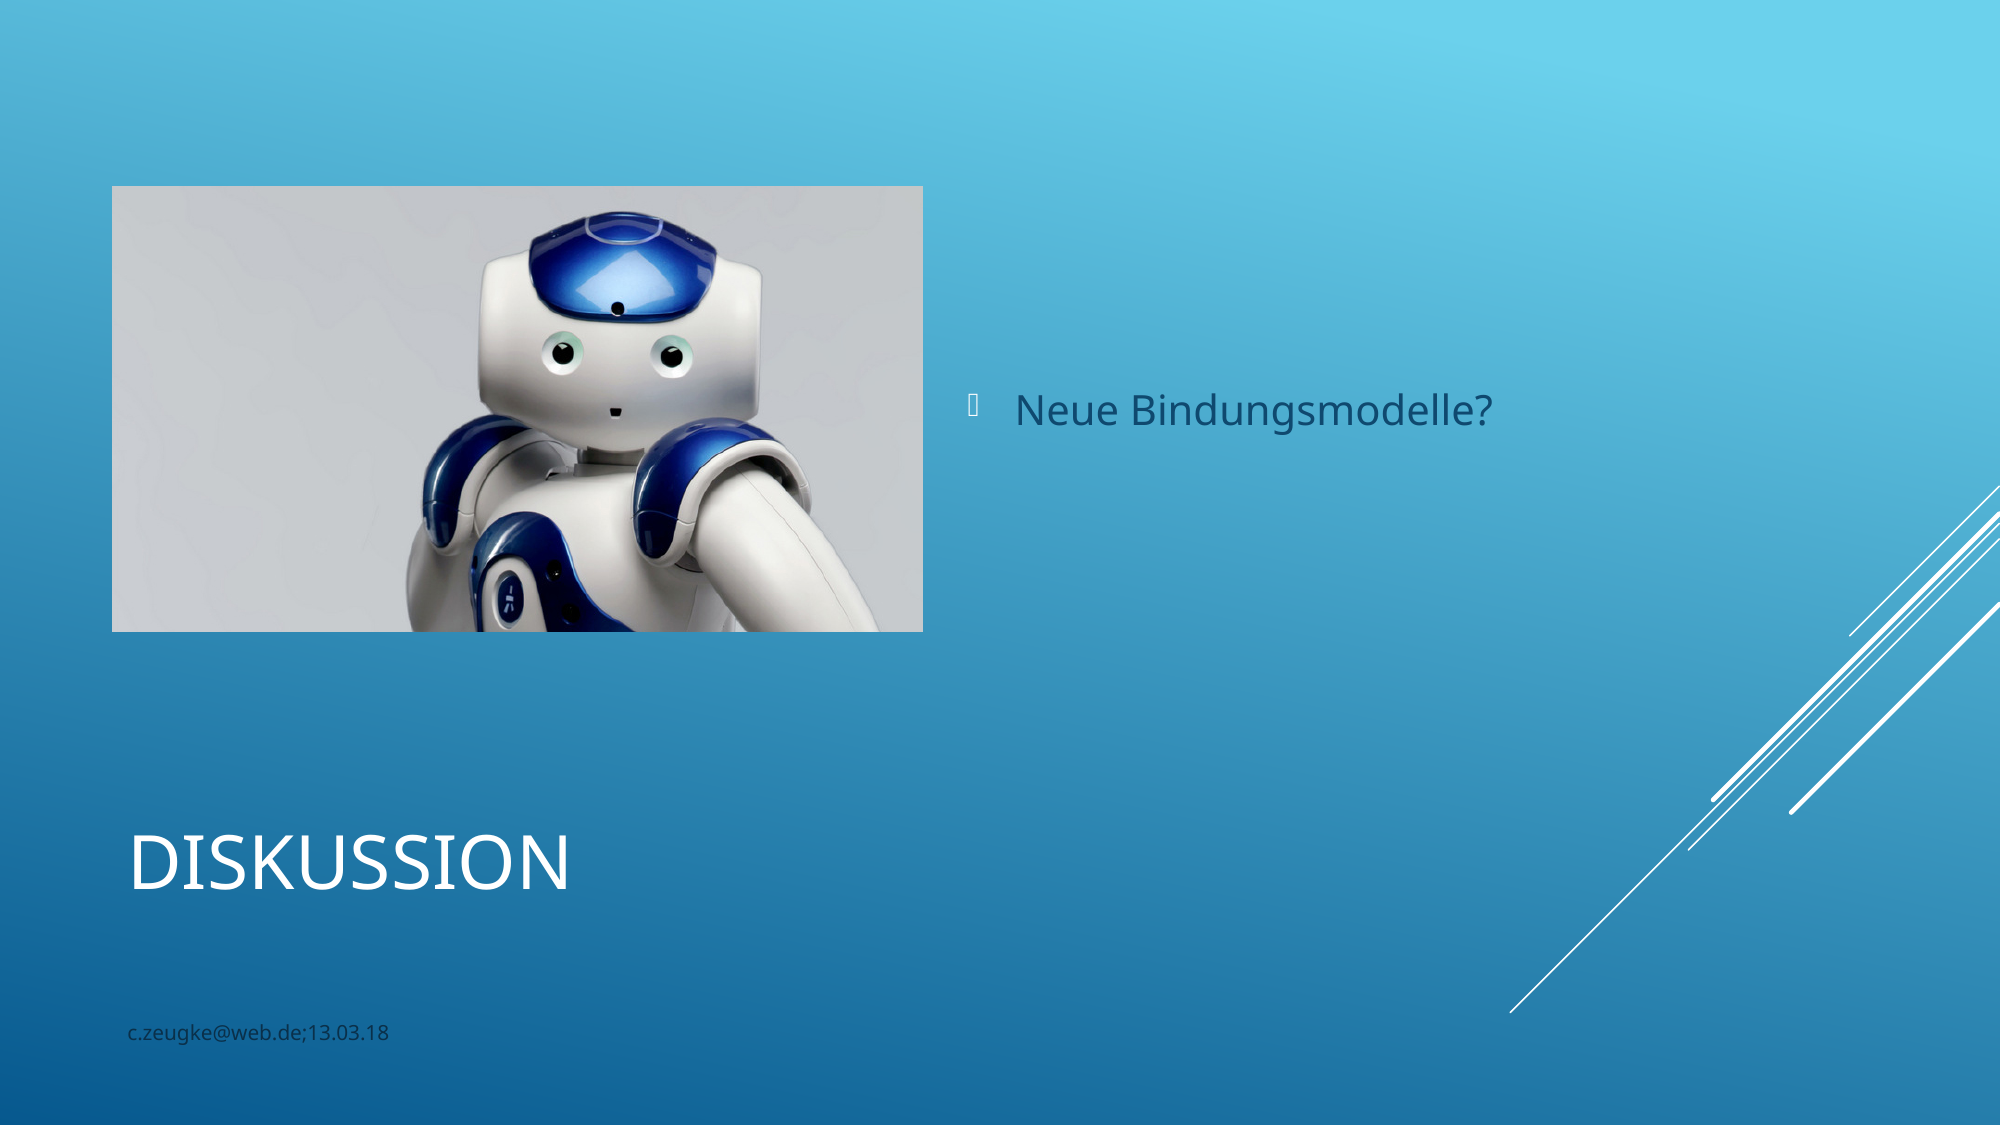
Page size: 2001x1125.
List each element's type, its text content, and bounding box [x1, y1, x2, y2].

list Neue Bindungsmodelle? [952, 112, 1763, 706]
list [111, 186, 923, 632]
footer c.zeugke@web.de;13.03.18 [112, 1012, 1350, 1073]
title Diskussion [112, 736, 1513, 984]
